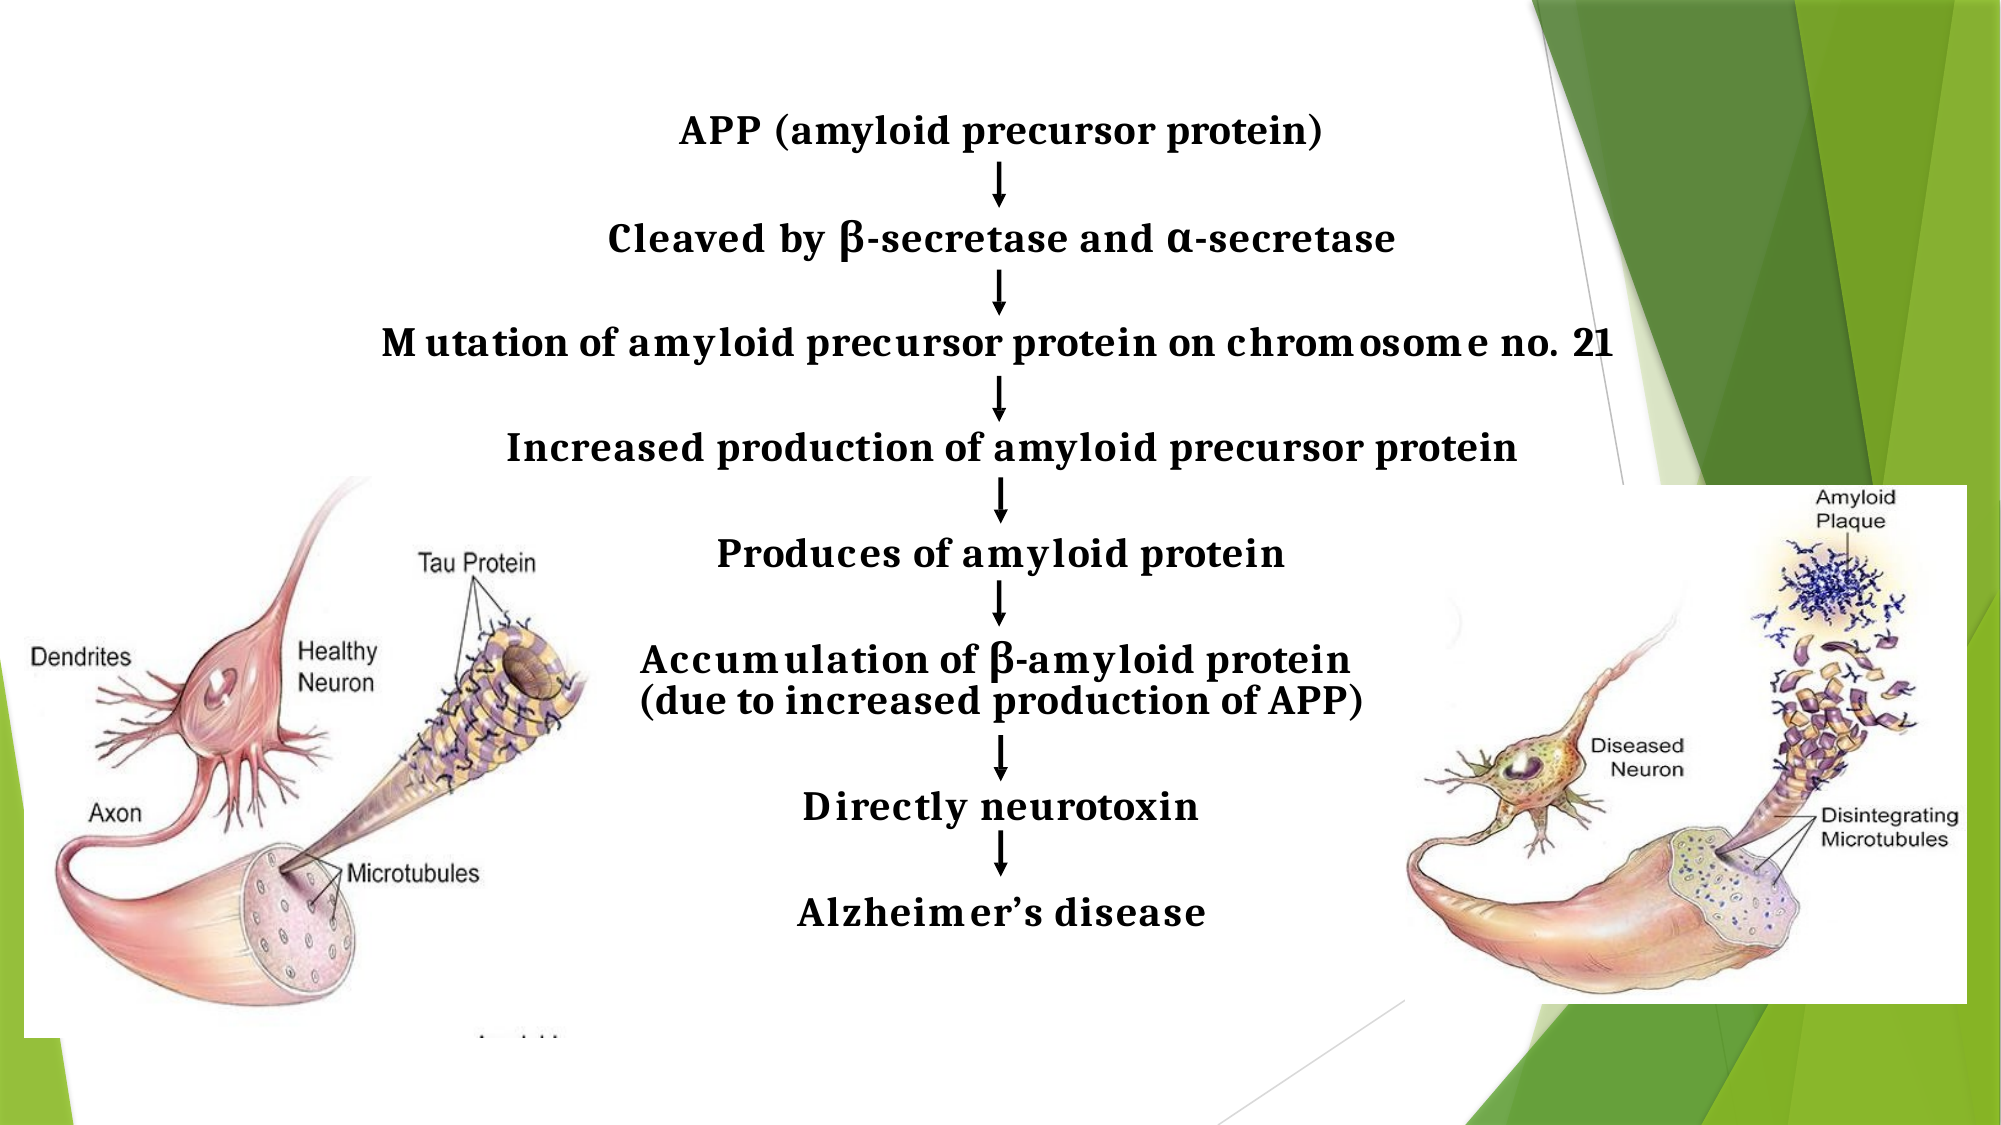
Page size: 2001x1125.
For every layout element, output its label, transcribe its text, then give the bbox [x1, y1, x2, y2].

text_box [993, 477, 1008, 524]
picture [1405, 484, 1967, 1004]
text_box [992, 580, 1007, 627]
text_box [992, 375, 1007, 423]
picture [23, 476, 598, 1039]
text_box APP (amyloid precursor protein) Cleaved by β-secretase and α-secretase Mutation of amyloid precursor protein on chromosome no. 21 Increased production of amyloid precursor protein Produces of amyloid protein Accumulation of β-amyloid protein (due to increased production of APP) Directly neurotoxin Alzheimer’s disease [379, 100, 1635, 936]
text_box [992, 161, 1007, 208]
text_box [993, 735, 1008, 782]
text_box [992, 269, 1007, 316]
text_box [993, 830, 1008, 877]
